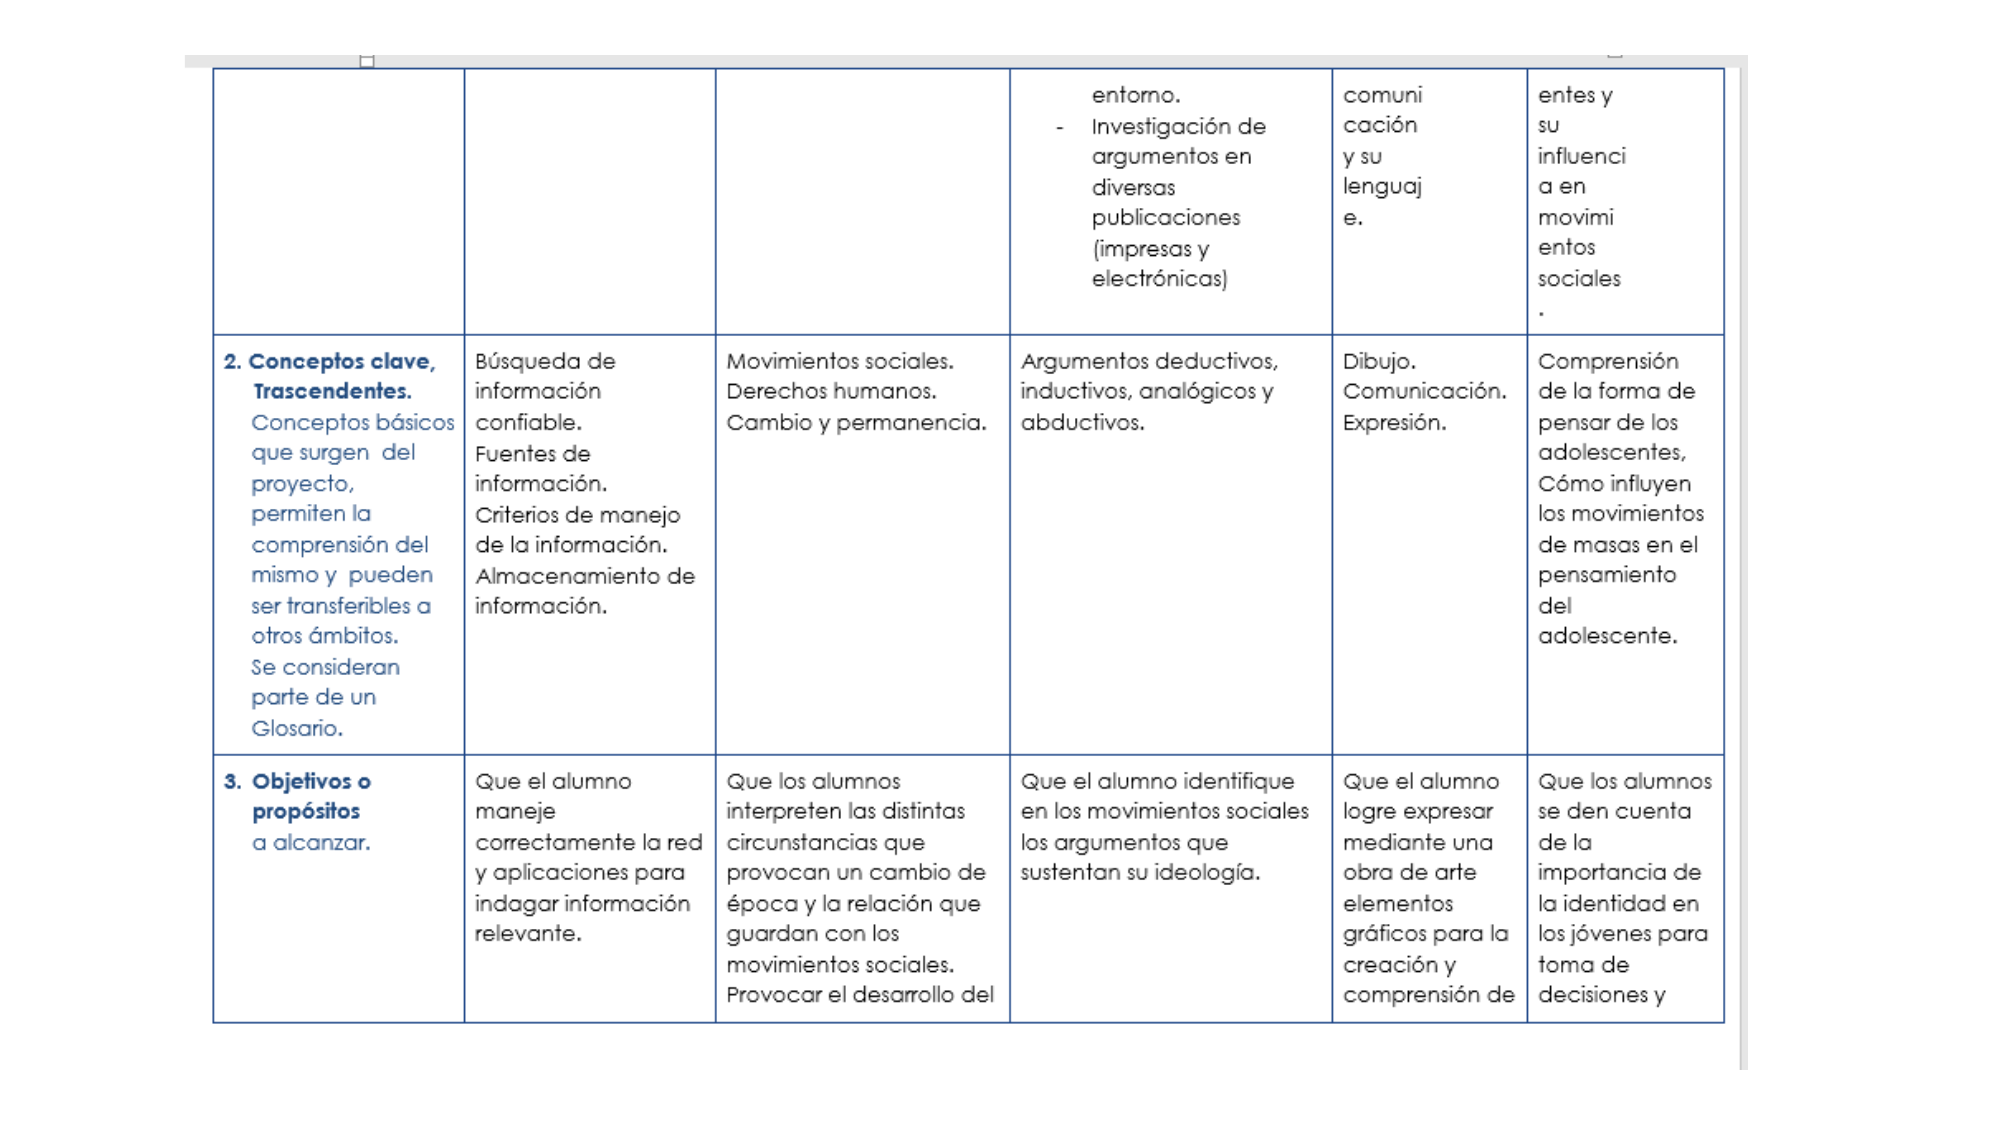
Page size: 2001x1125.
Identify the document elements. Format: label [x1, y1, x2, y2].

picture [184, 55, 1748, 1070]
